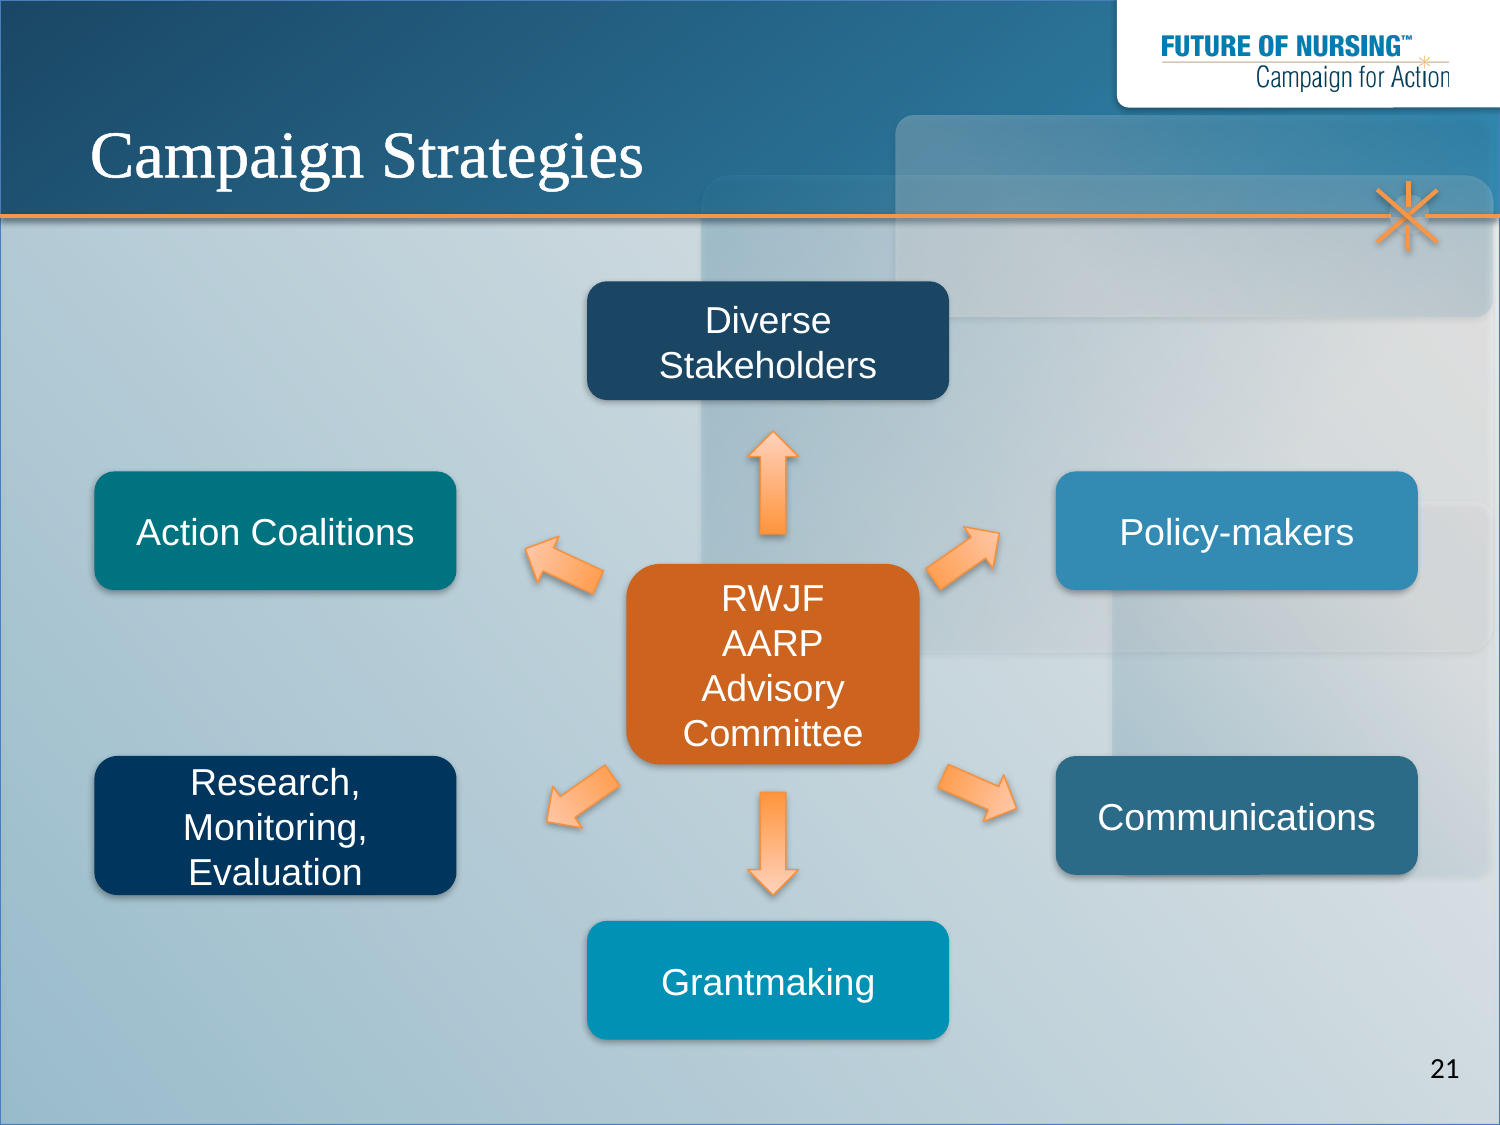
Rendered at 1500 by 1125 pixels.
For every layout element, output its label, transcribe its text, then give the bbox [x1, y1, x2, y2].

text_box Grantmaking [586, 920, 950, 1041]
text_box RWJF AARP Advisory Committee [626, 563, 920, 765]
text_box [746, 791, 800, 896]
text_box [937, 763, 1018, 823]
text_box Diverse Stakeholders [586, 280, 950, 401]
text_box [524, 535, 605, 595]
text_box Action Coalitions [93, 470, 458, 591]
text_box Communications [1055, 755, 1419, 876]
text_box [746, 430, 800, 535]
text_box [925, 526, 1000, 591]
text_box Research, Monitoring, Evaluation [93, 755, 458, 896]
text_box [545, 764, 621, 829]
text_box Policy-makers [1055, 470, 1419, 591]
text_box 21 [1415, 1041, 1475, 1092]
title Campaign Strategies [75, 103, 933, 239]
